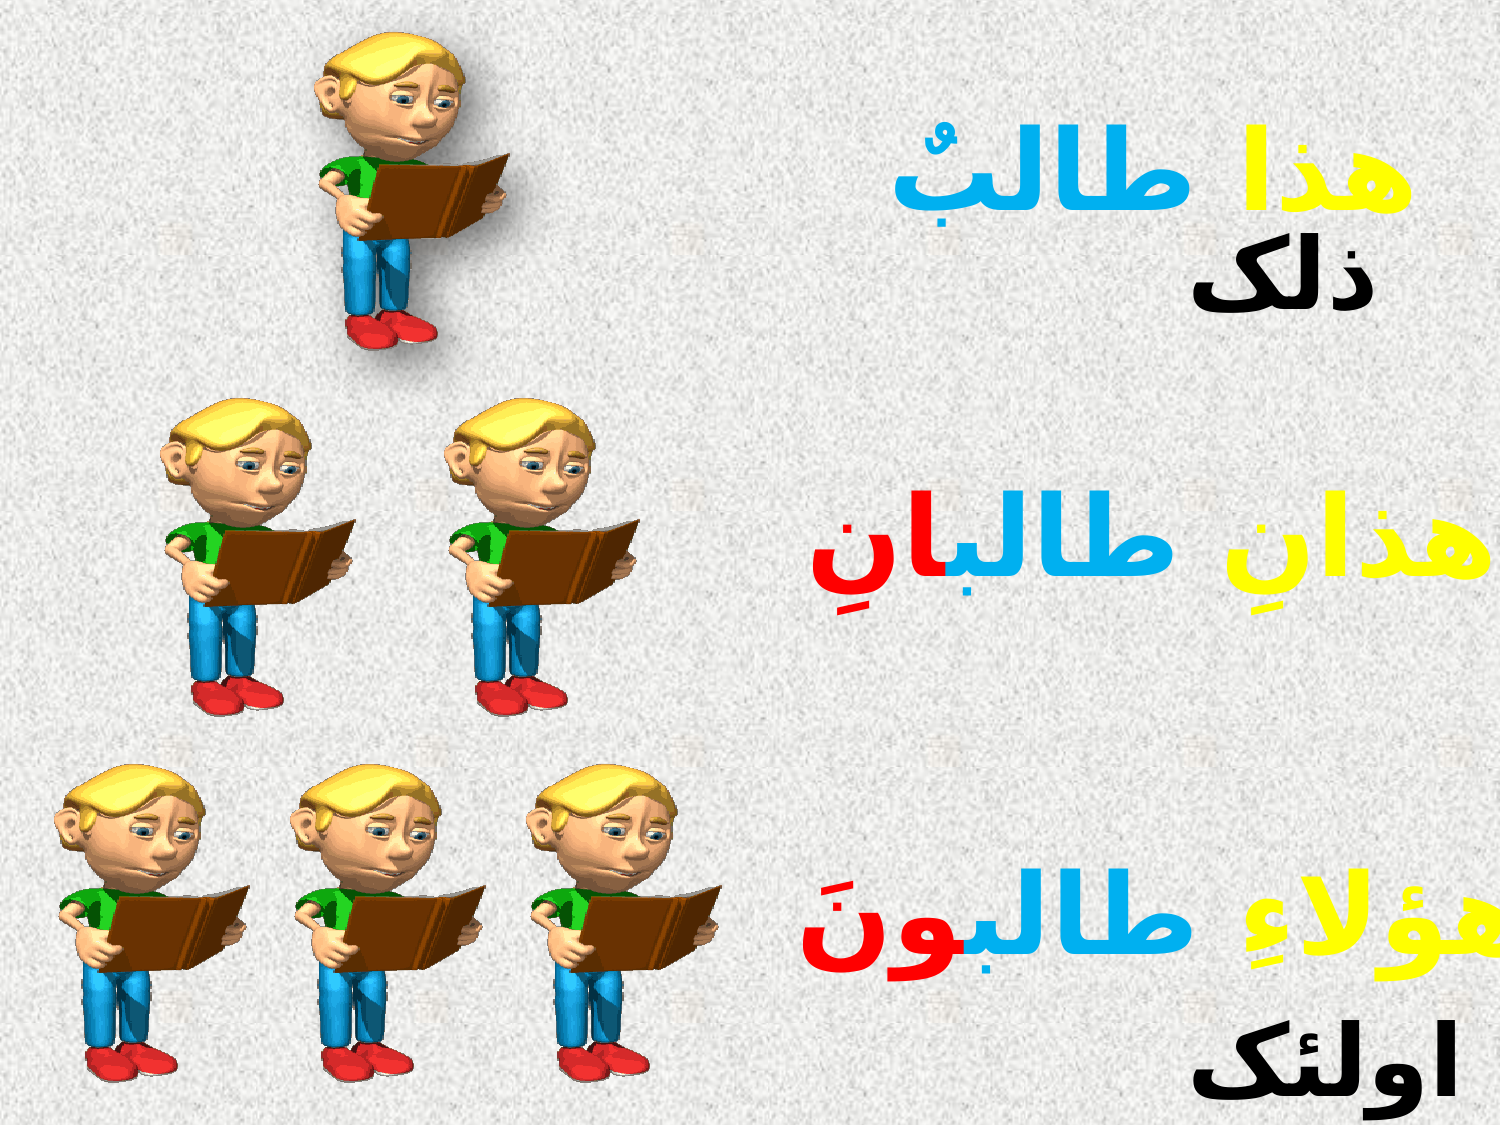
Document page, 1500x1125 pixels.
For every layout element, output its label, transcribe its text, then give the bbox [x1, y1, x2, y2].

text_box ذلک [1172, 201, 1394, 337]
picture [0, 0, 1500, 1125]
text_box هذا طالبٌ [873, 89, 1434, 240]
text_box اولئک [1171, 988, 1480, 1124]
text_box هؤلاءِ طالبونَ [781, 834, 1500, 985]
text_box هذانِ طالبانِ [791, 456, 1500, 607]
